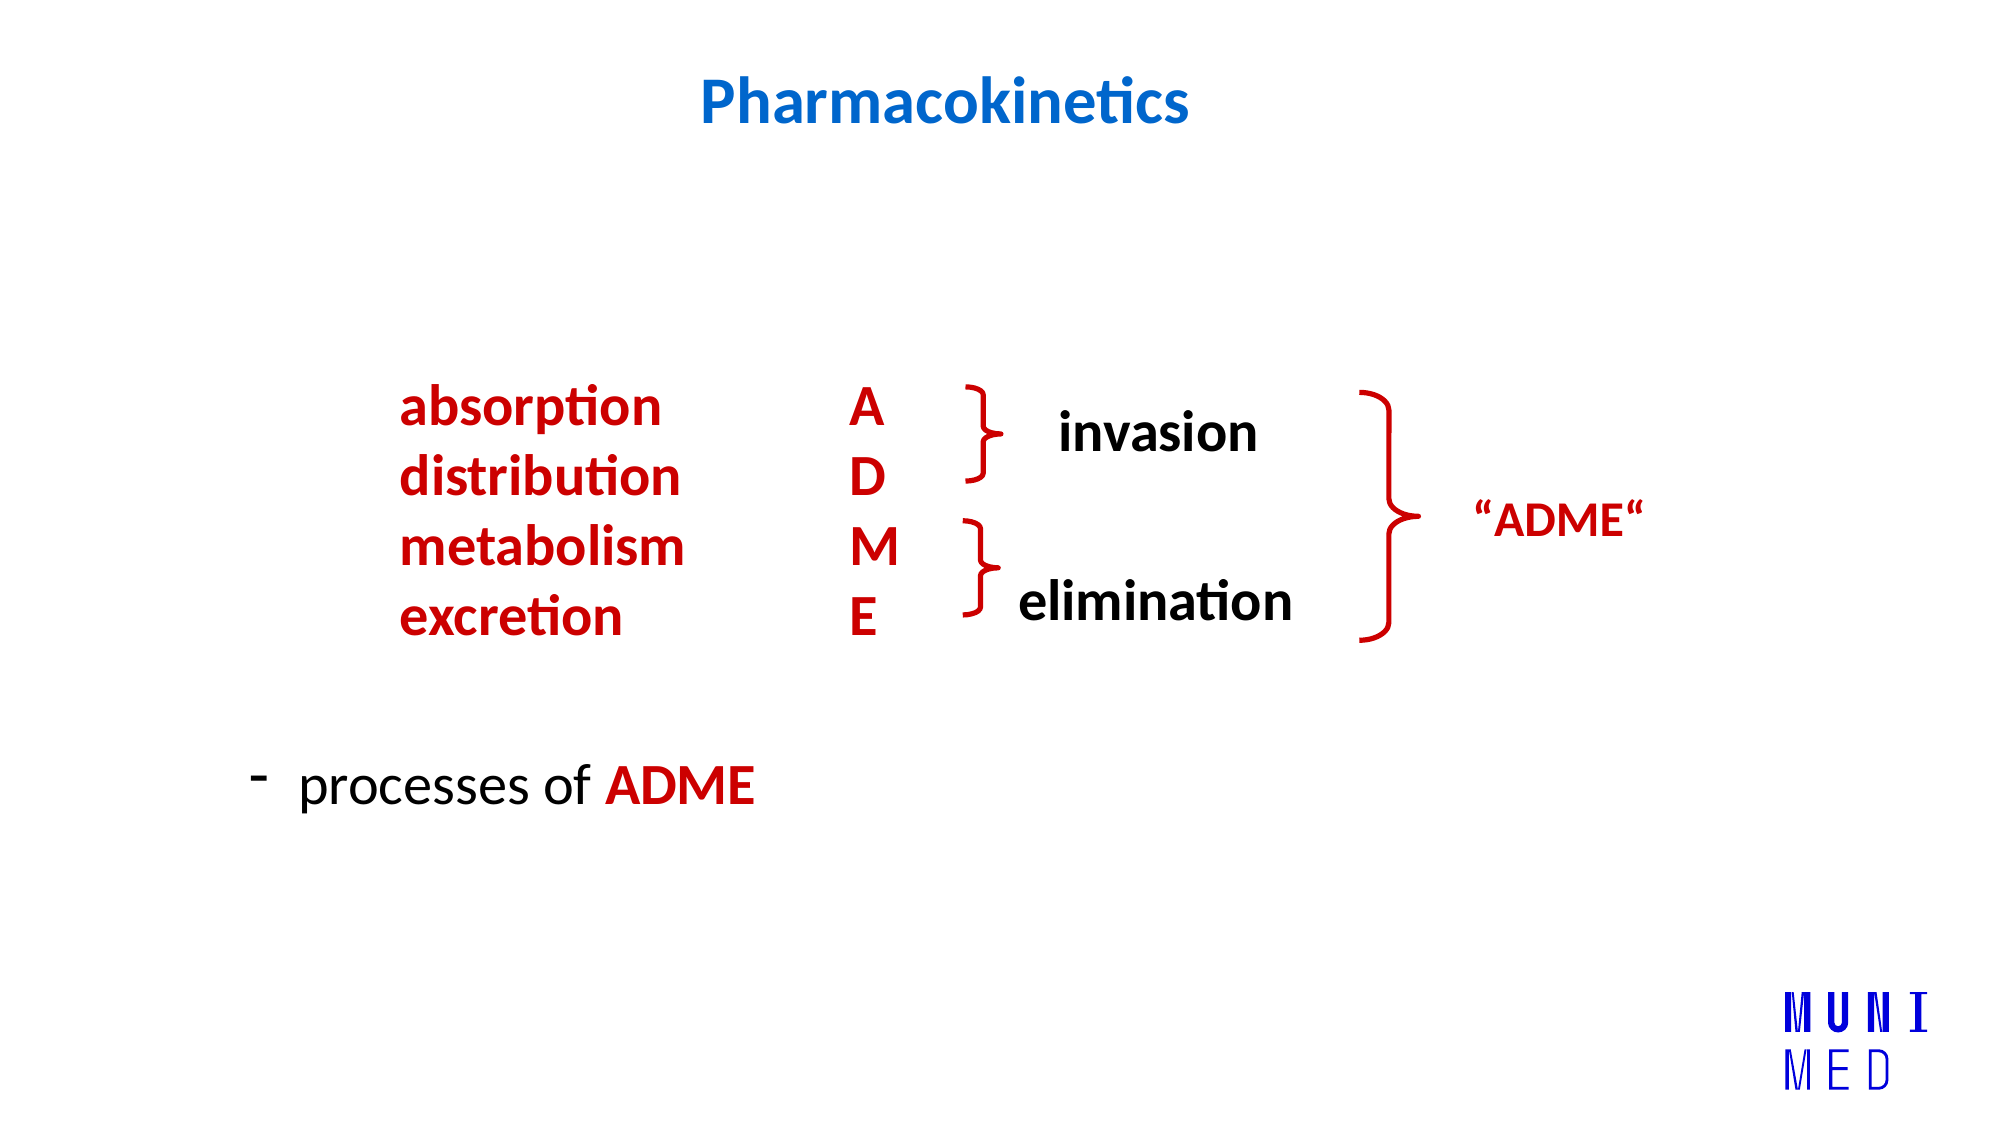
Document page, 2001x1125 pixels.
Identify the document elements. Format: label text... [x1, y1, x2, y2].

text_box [234, 359, 1661, 835]
text_box Pharmacokinetics [298, 58, 1593, 276]
